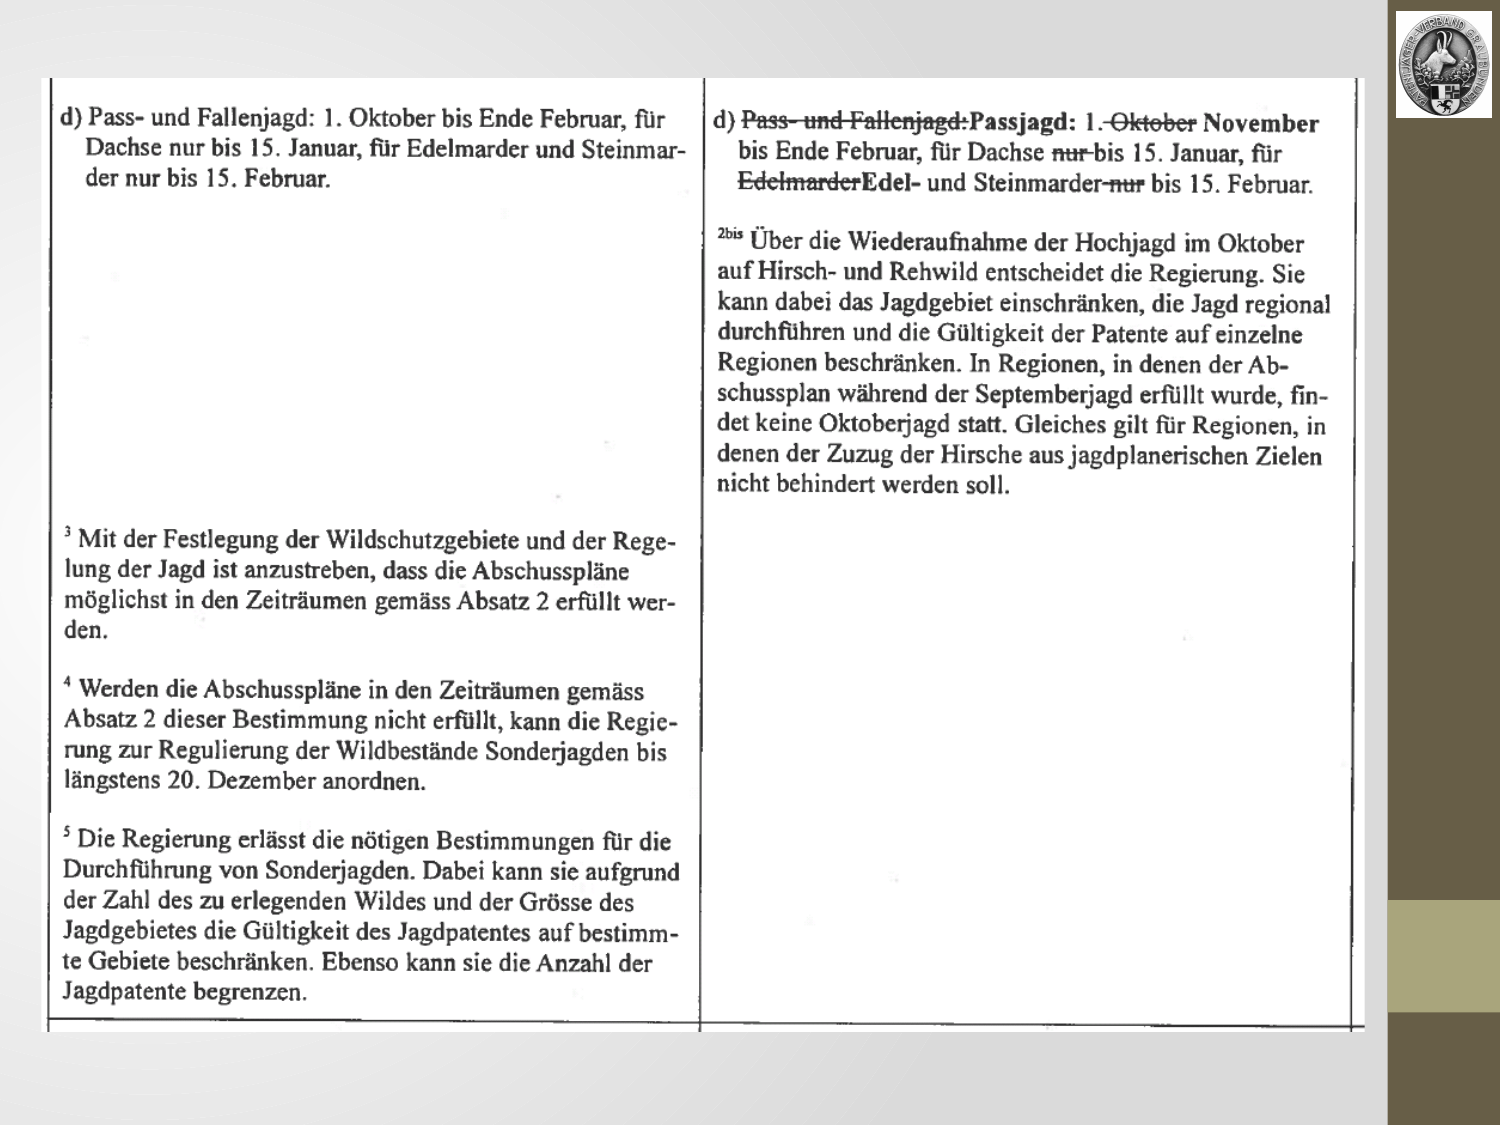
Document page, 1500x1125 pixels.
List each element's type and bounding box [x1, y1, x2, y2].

picture [40, 77, 1366, 1032]
picture [1396, 11, 1492, 119]
